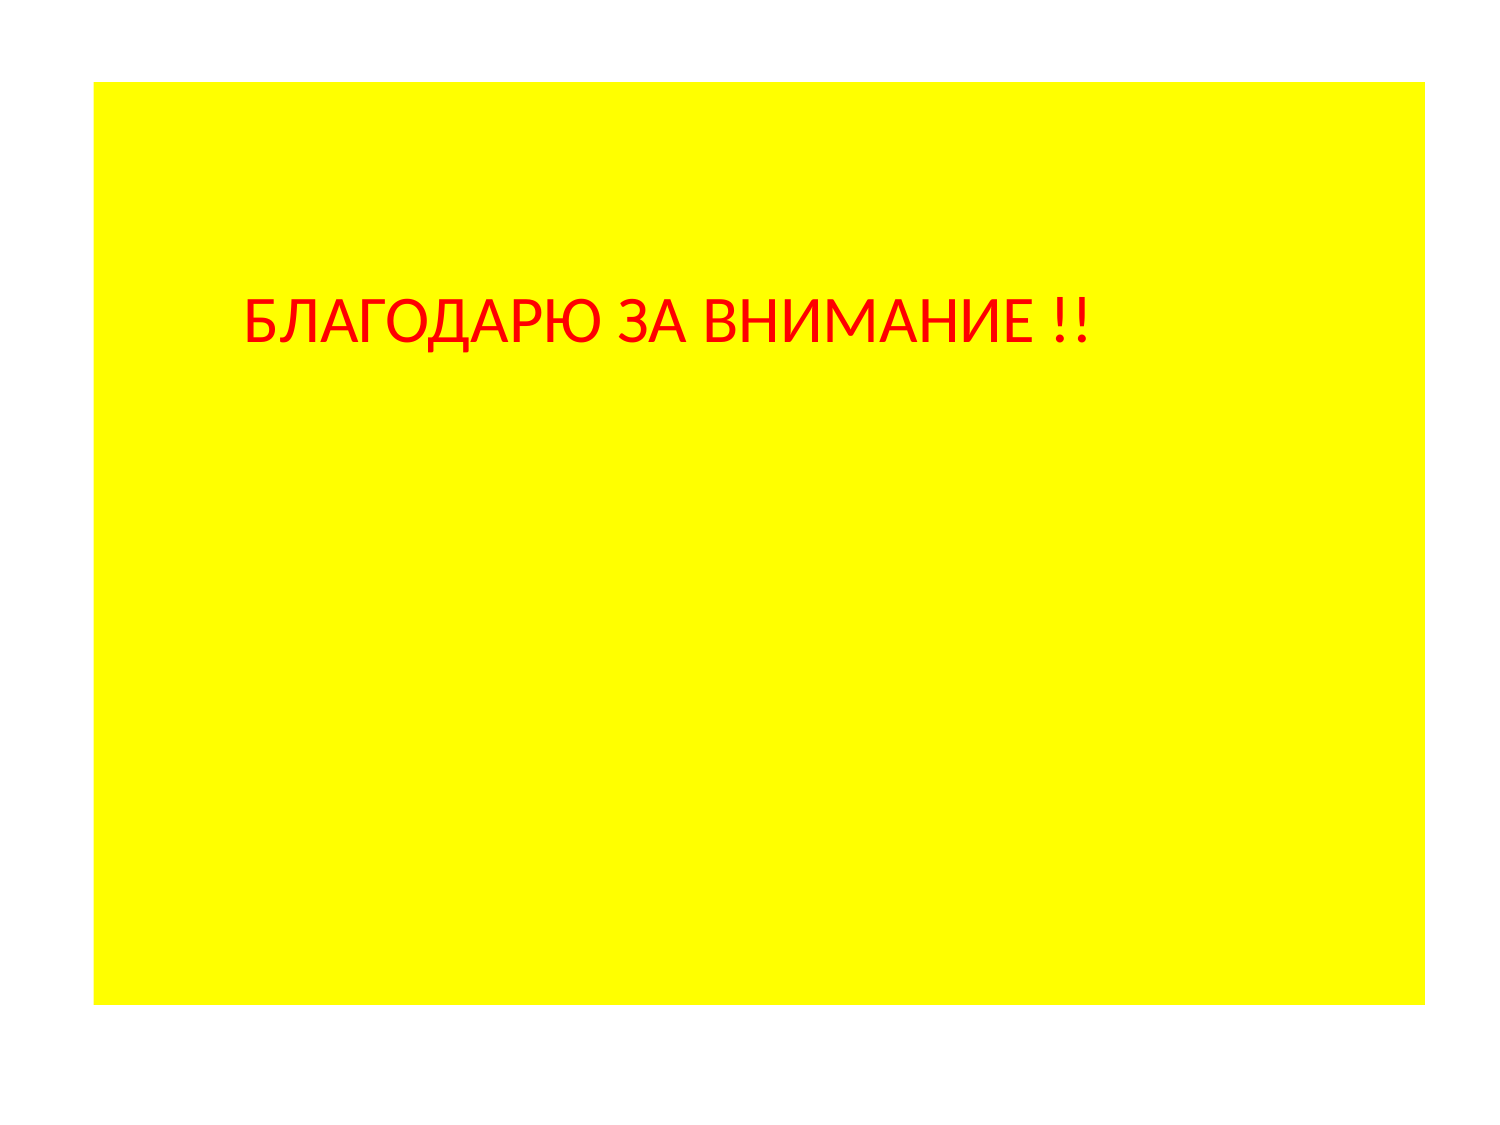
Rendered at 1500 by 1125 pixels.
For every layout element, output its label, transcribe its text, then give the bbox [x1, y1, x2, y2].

list БЛАГОДАРЮ ЗА ВНИМАНИЕ !! [93, 82, 1425, 1005]
